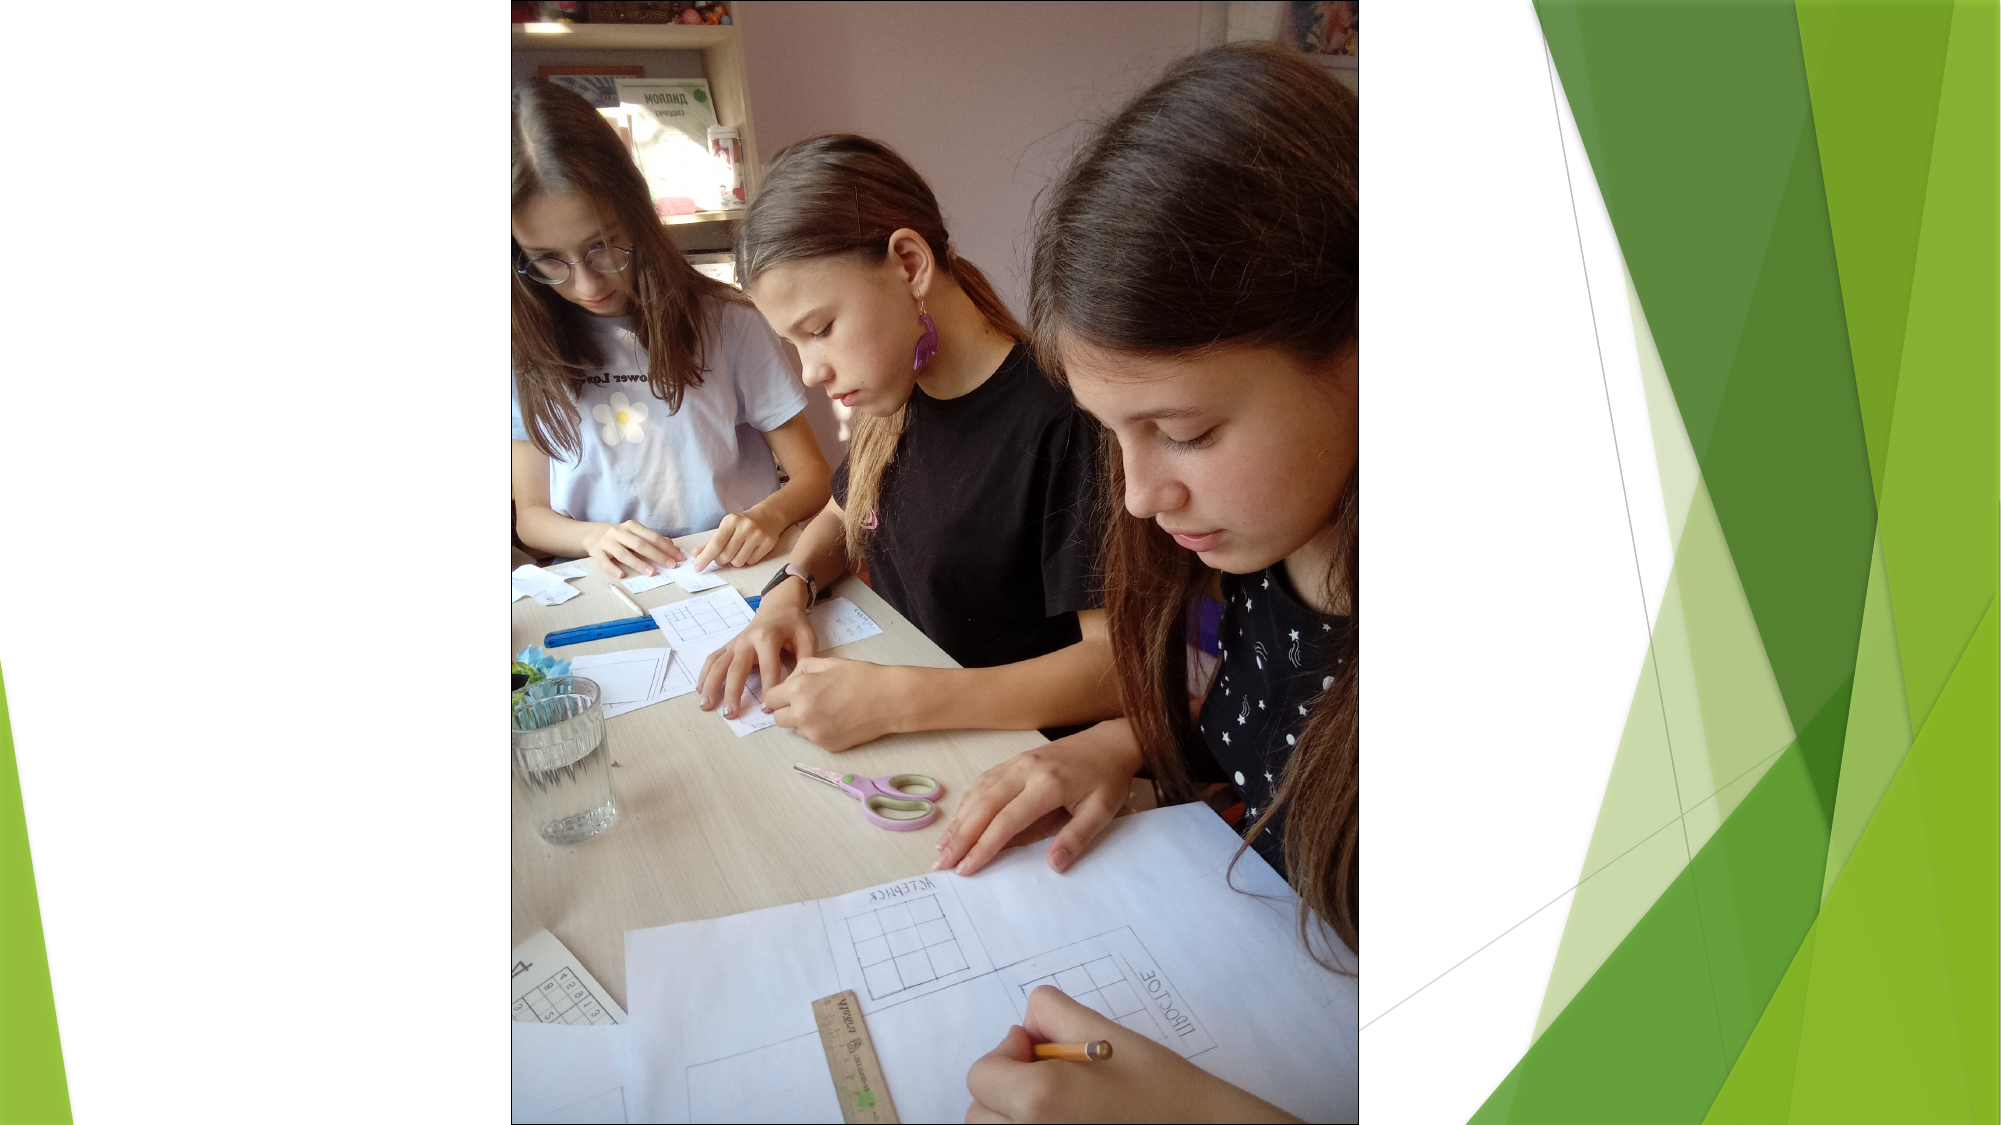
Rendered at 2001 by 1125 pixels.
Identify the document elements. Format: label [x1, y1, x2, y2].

list [510, 0, 1360, 1125]
